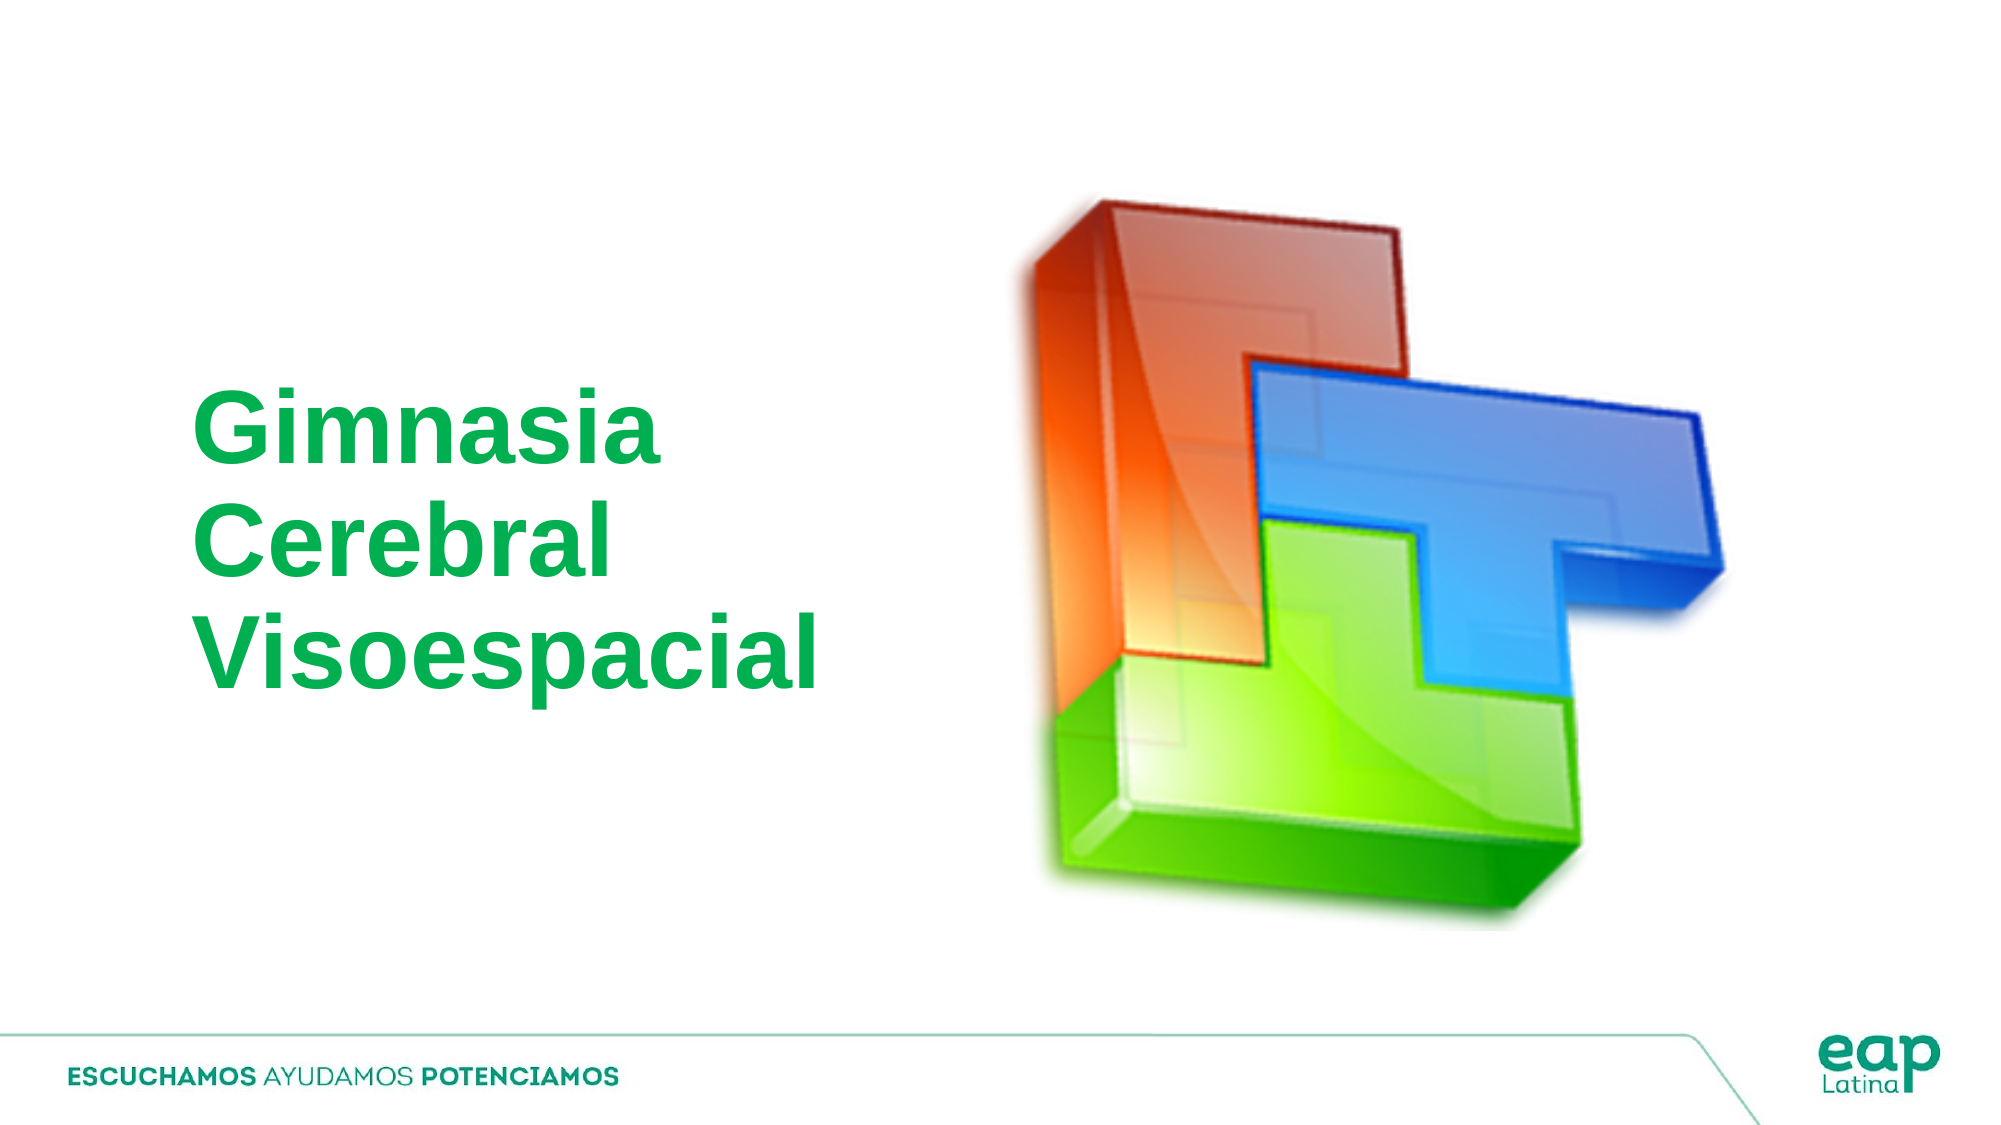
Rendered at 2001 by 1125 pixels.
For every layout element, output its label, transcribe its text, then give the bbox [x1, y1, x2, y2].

text_box Gimnasia Cerebral Visoespacial [176, 327, 916, 719]
picture [0, 0, 2001, 1125]
